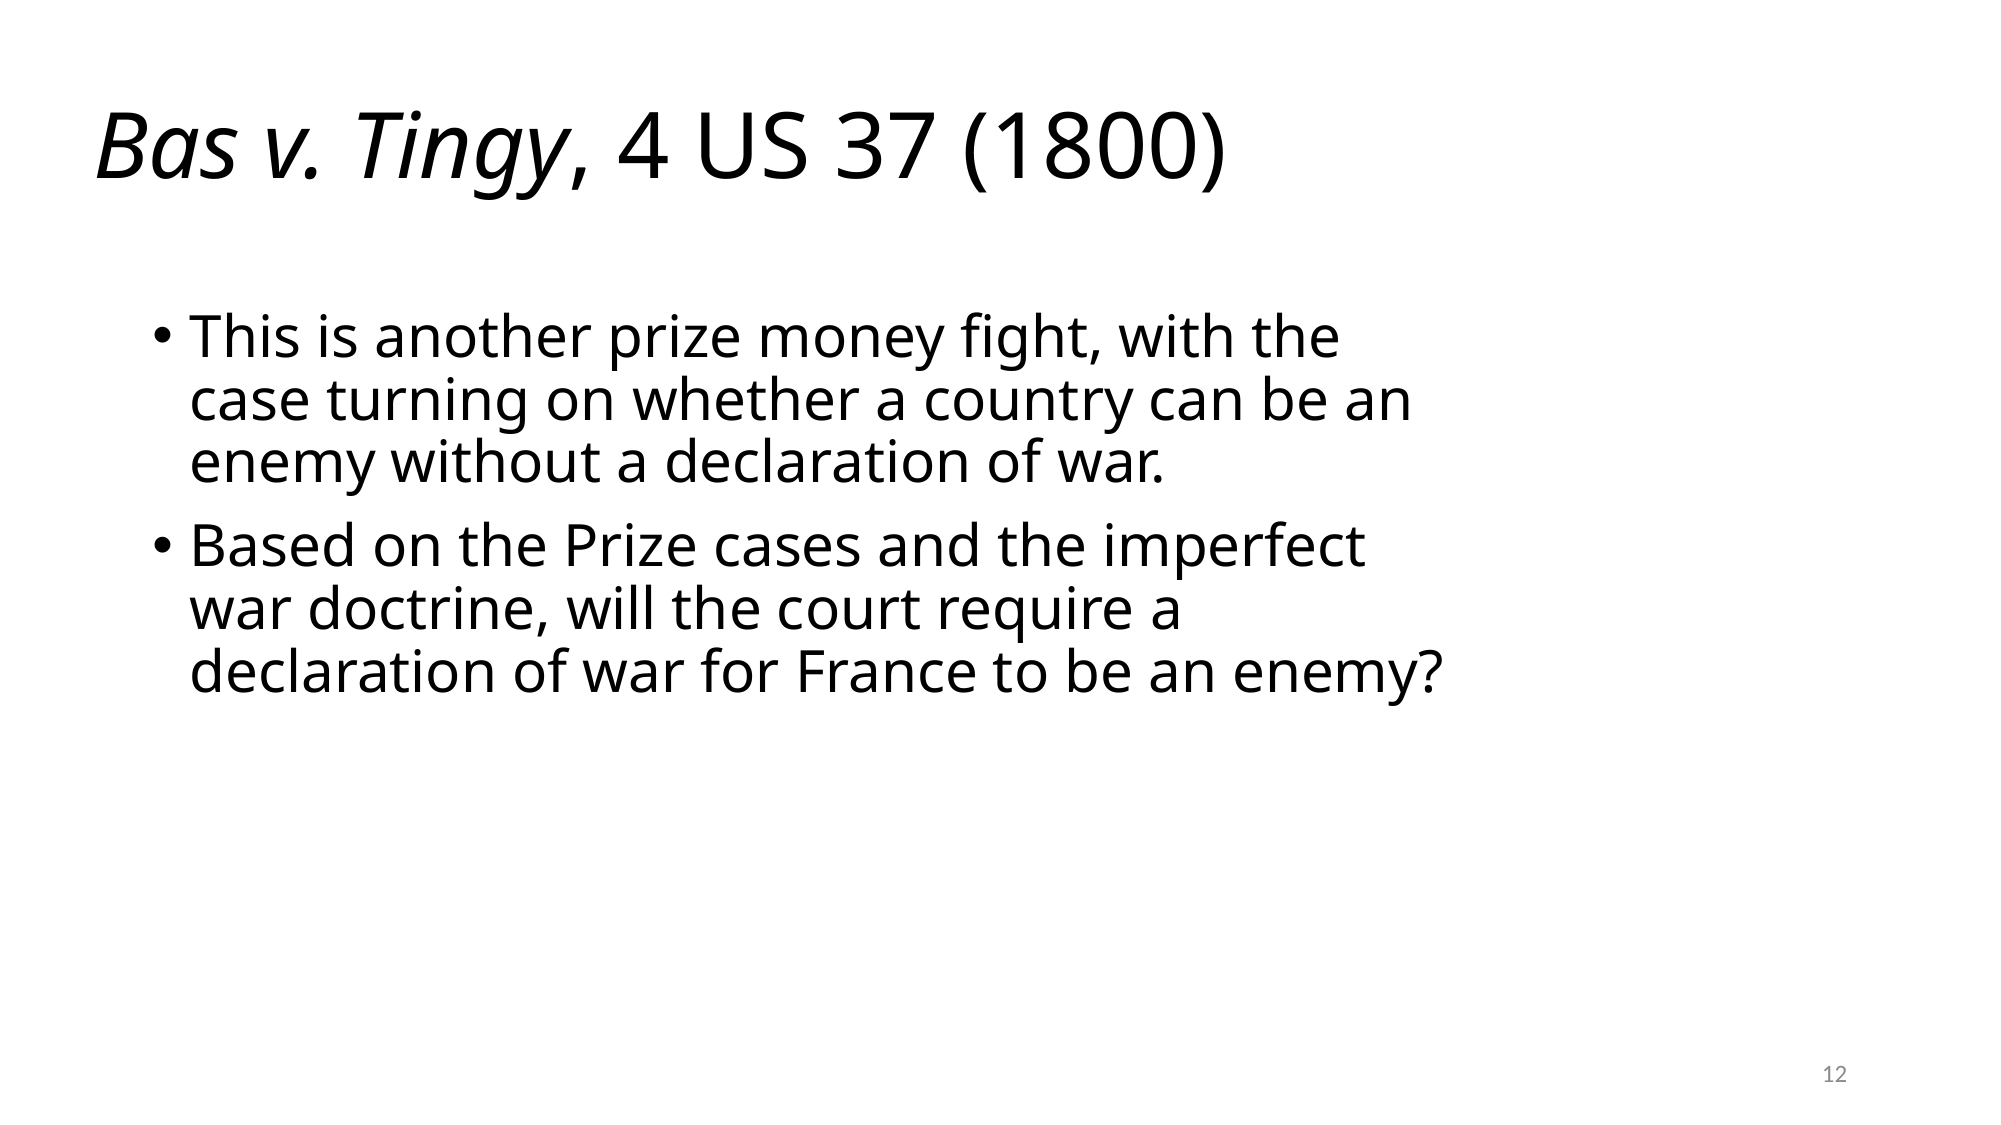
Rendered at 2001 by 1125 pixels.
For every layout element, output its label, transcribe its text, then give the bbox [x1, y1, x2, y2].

slide_number 12 [1412, 1042, 1863, 1103]
list This is another prize money fight, with the case turning on whether a country can be an enemy without a declaration of war. Based on the Prize cases and the imperfect war doctrine, will the court require a declaration of war for France to be an enemy? [137, 299, 1478, 1014]
title Bas v. Tingy, 4 US 37 (1800) [78, 39, 1598, 258]
